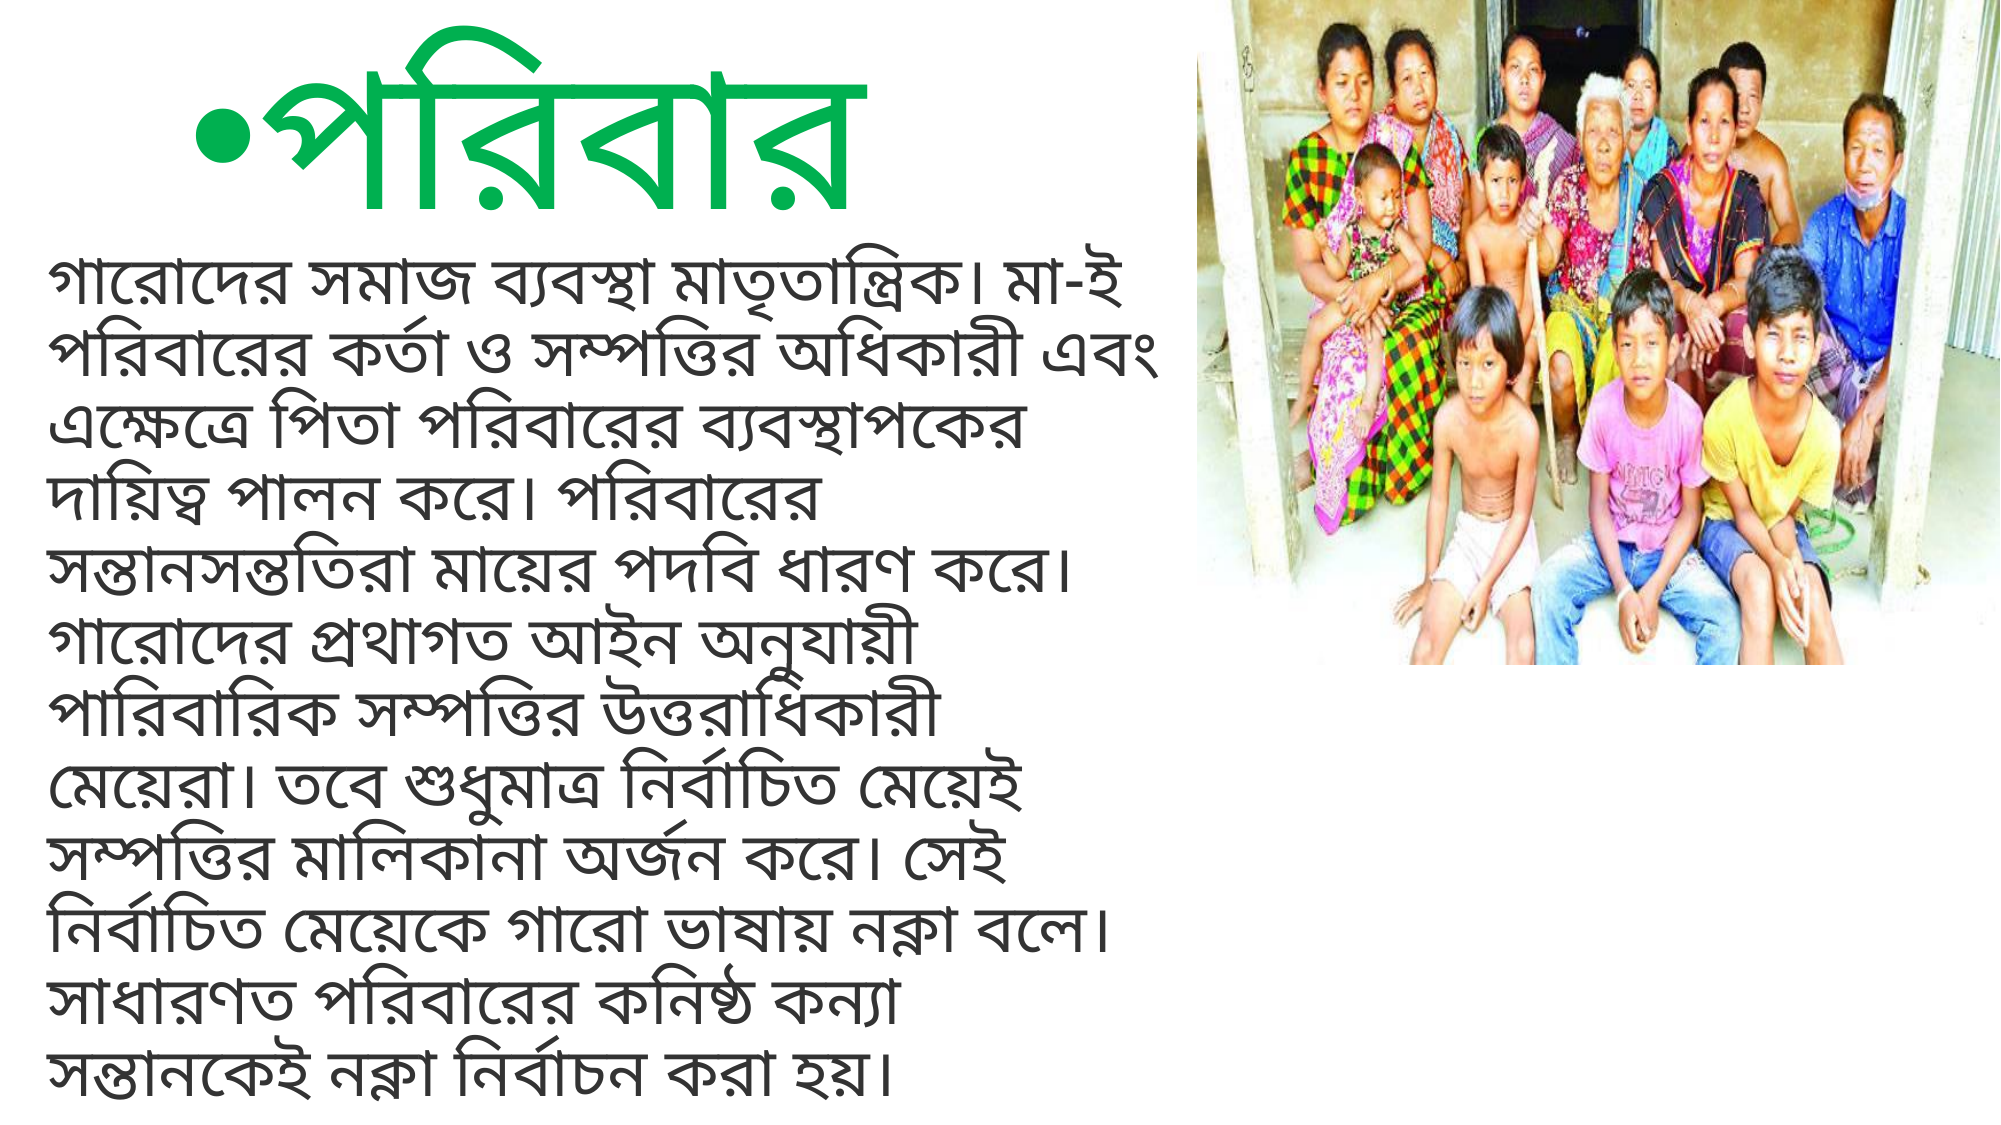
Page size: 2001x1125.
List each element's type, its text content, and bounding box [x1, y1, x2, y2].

picture [1197, 0, 2000, 665]
list পরিবার [173, 29, 1000, 239]
list গারোদের সমাজ ব্যবস্থা মাতৃতান্ত্রিক। মা-ই পরিবারের কর্তা ও সম্পত্তির অধিকারী এবং এক্ষেত্রে পিতা পরিবারের ব্যবস্থাপকের দায়িত্ব পালন করে। পরিবারের সন্তানসন্ততিরা মায়ের পদবি ধারণ করে। গারোদের প্রথাগত আইন অনুযায়ী পারিবারিক সম্পত্তির উত্তরাধিকারী মেয়েরা। তবে শুধুমাত্র নির্বাচিত মেয়েই সম্পত্তির মালিকানা অর্জন করে। সেই নির্বাচিত মেয়েকে গারো ভাষায় নক্না বলে। সাধারণত পরিবারের কনিষ্ঠ কন্যা সন্তানকেই নক্না নির্বাচন করা হয়। [32, 239, 1198, 1125]
